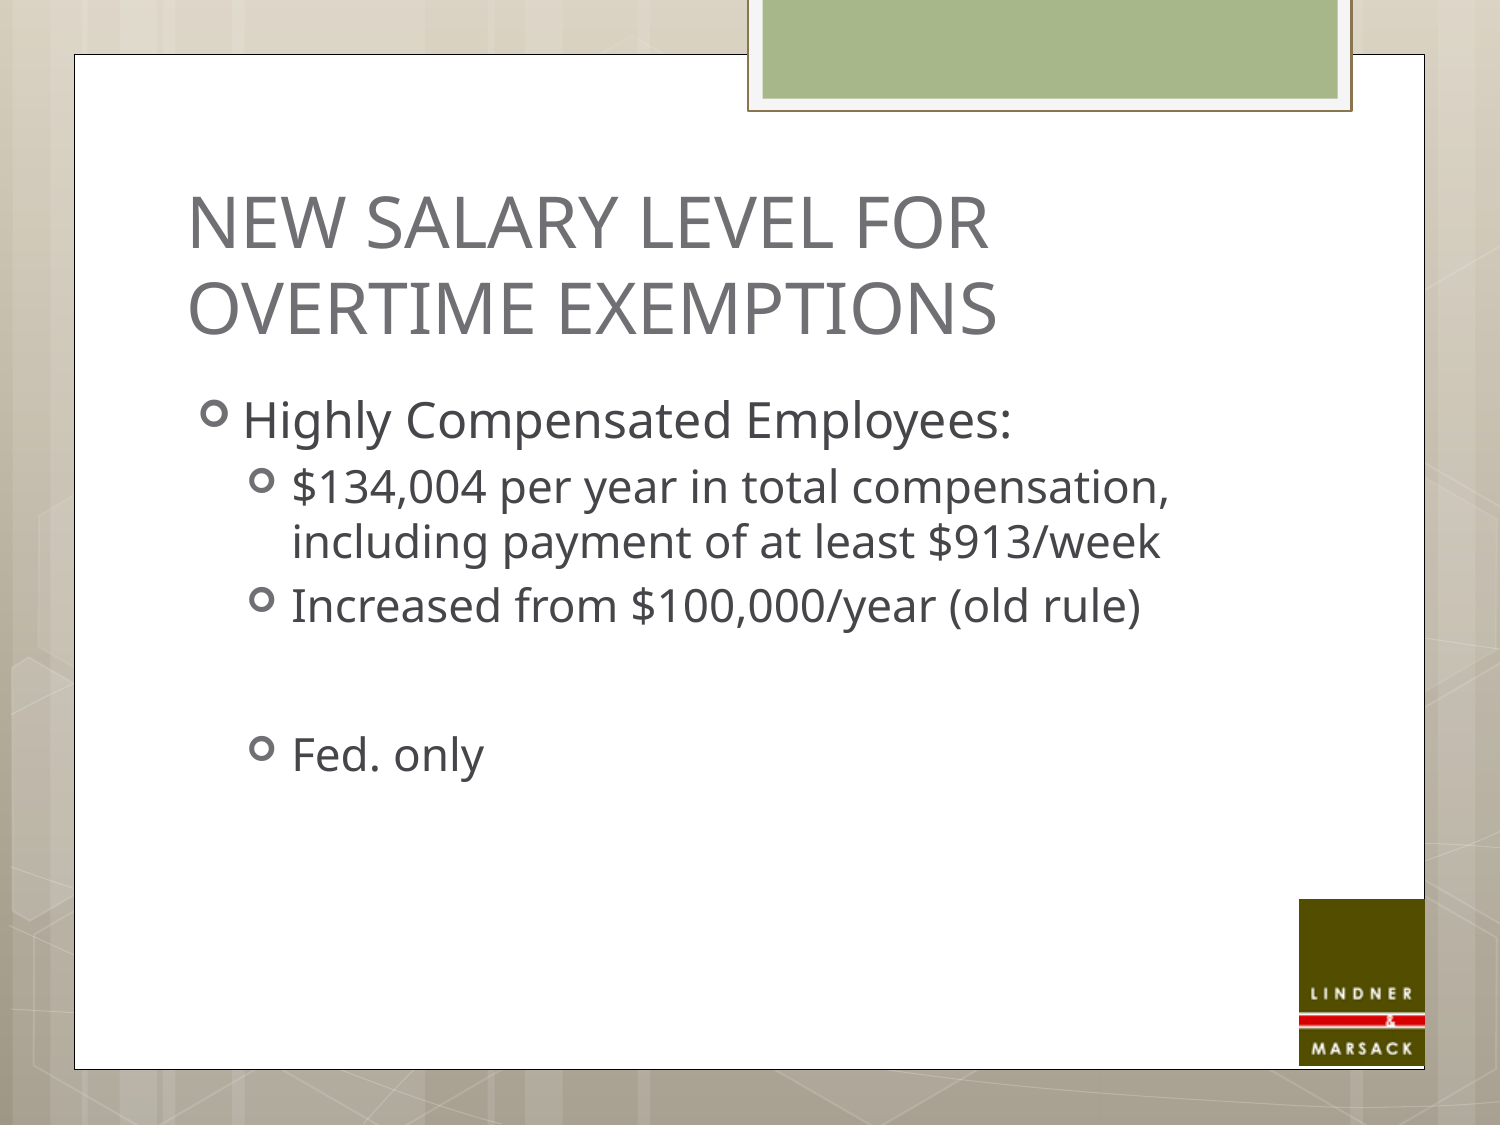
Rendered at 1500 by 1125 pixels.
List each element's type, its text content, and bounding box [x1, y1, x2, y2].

picture [1299, 899, 1426, 1066]
title NEW SALARY LEVEL FOR OVERTIME EXEMPTIONS [171, 168, 1324, 357]
list Highly Compensated Employees: $134,004 per year in total compensation, including payment of at least $913/week Increased from $100,000/year (old rule) Fed. only [171, 381, 1283, 957]
